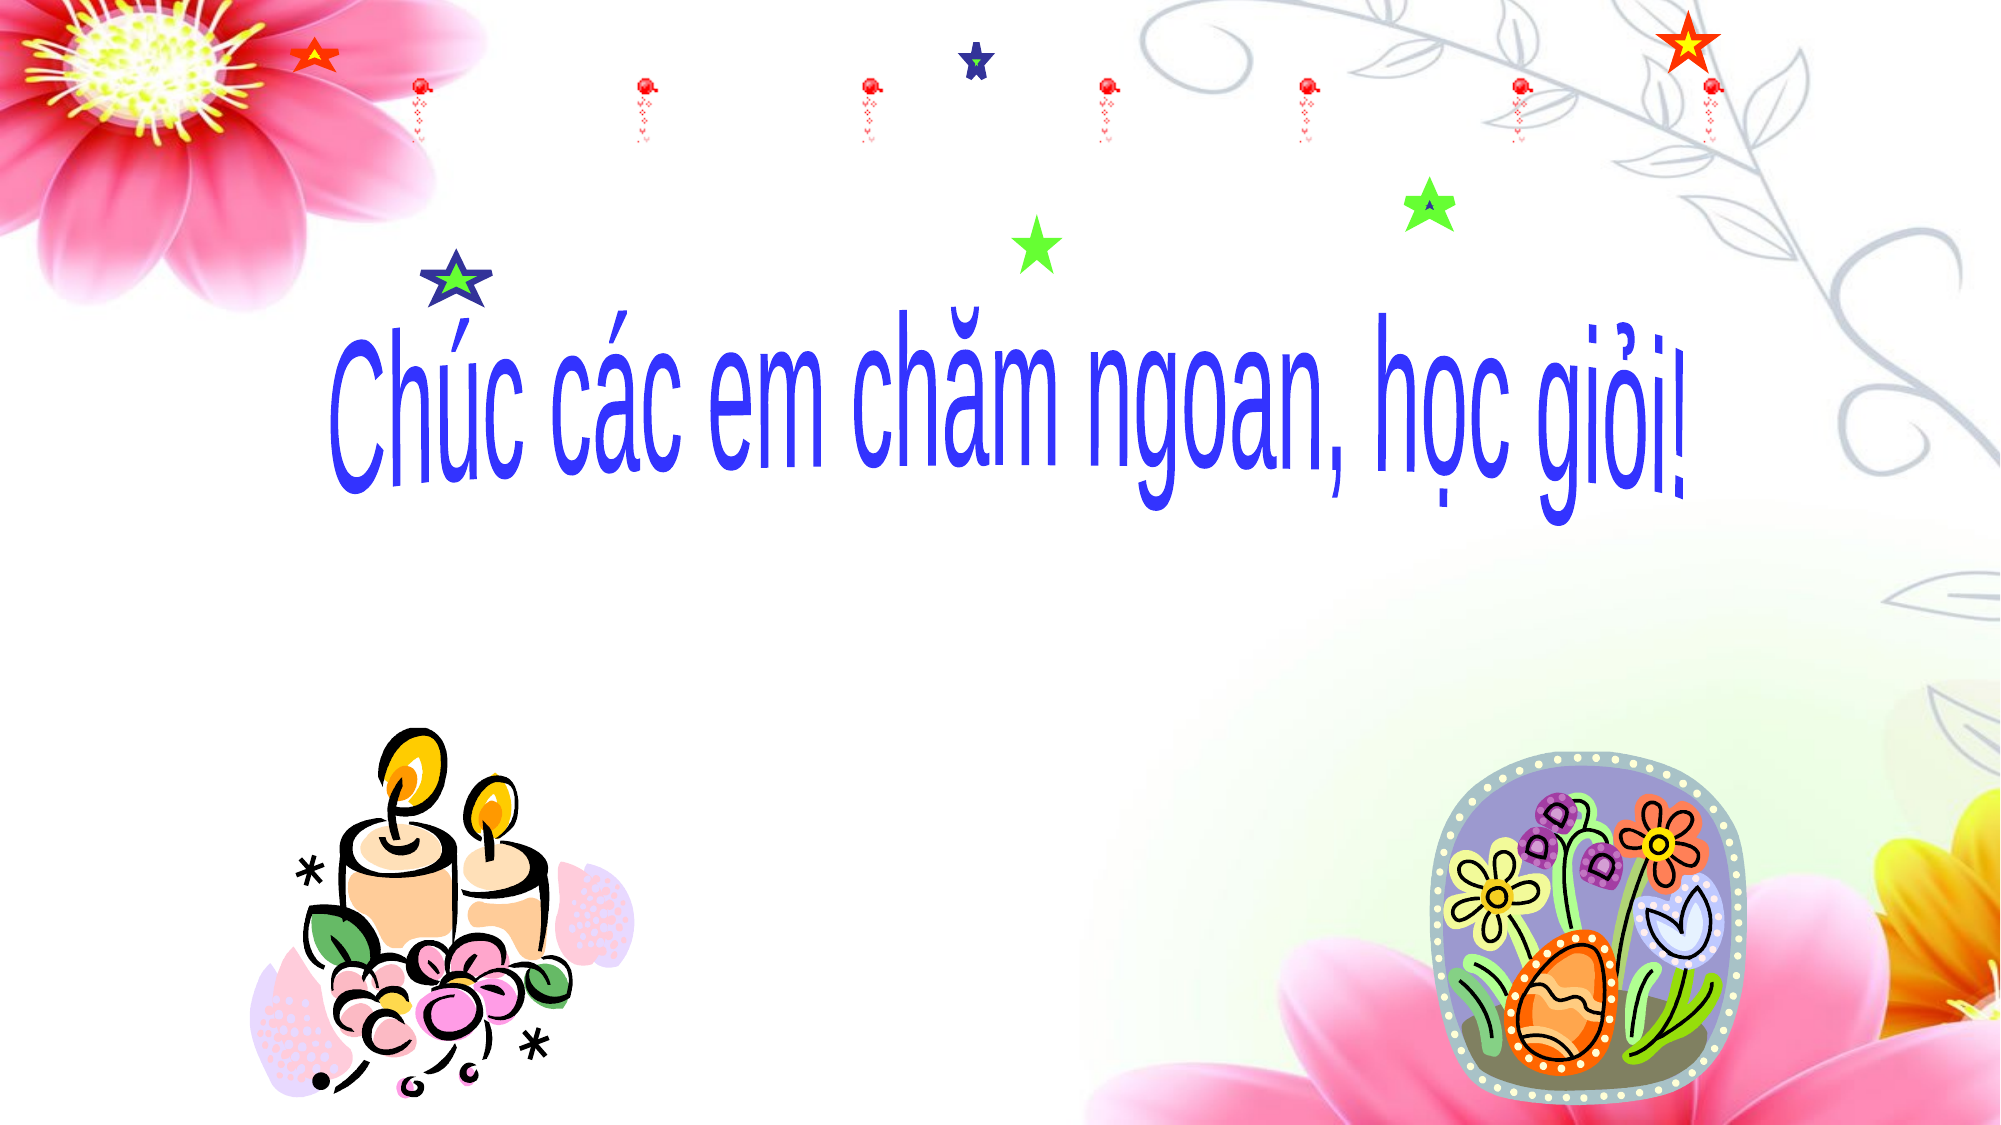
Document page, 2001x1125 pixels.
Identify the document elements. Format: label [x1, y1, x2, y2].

picture [0, 0, 2001, 1125]
text_box [421, 255, 492, 301]
text_box [1028, 250, 1045, 261]
